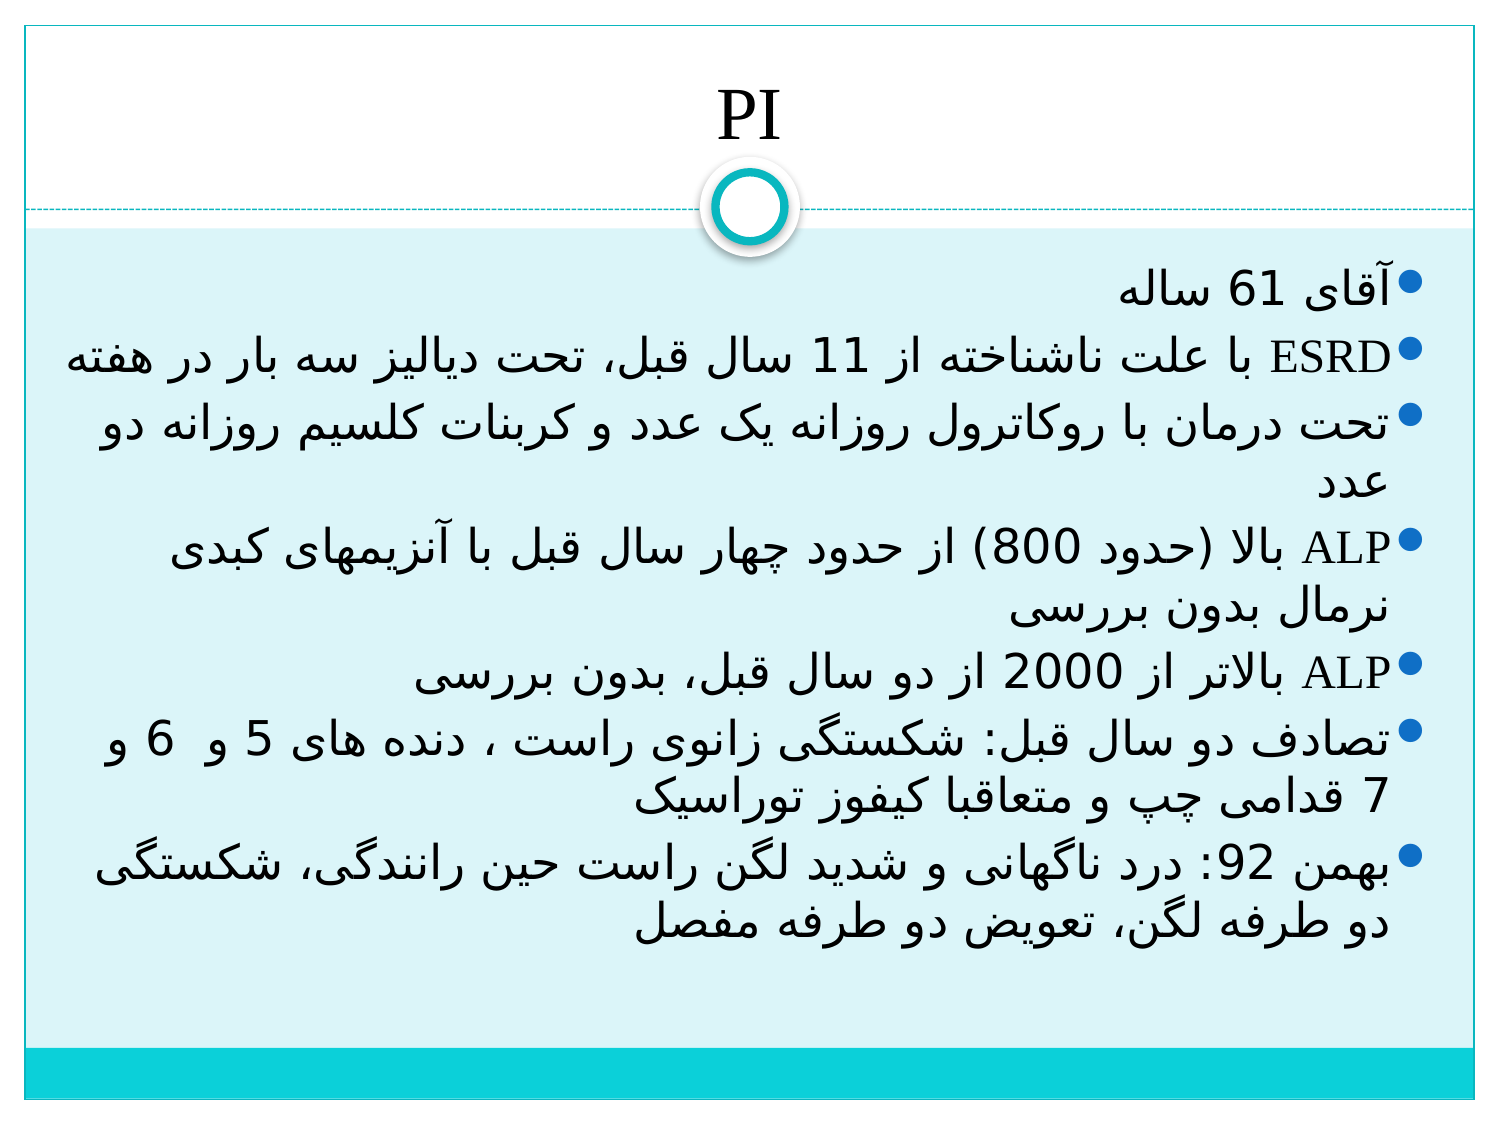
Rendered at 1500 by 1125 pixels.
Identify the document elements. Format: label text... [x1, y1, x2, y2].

title PI [49, 37, 1450, 162]
list آقای 61 ساله ESRD با علت ناشناخته از 11 سال قبل، تحت دیالیز سه بار در هفته تحت درمان با روکاترول روزانه یک عدد و کربنات کلسیم روزانه دو عدد ALP بالا (حدود 800) از حدود چهار سال قبل با آنزیمهای کبدی نرمال بدون بررسی ALP بالاتر از 2000 از دو سال قبل، بدون بررسی تصادف دو سال قبل: شکستگی زانوی راست ، دنده های 5 و 6 و 7 قدامی چپ و متعاقبا کیفوز توراسیک بهمن 92: درد ناگهانی و شدید لگن راست حین رانندگی، شکستگی دو طرفه لگن، تعویض دو طرفه مفصل [49, 250, 1445, 1001]
